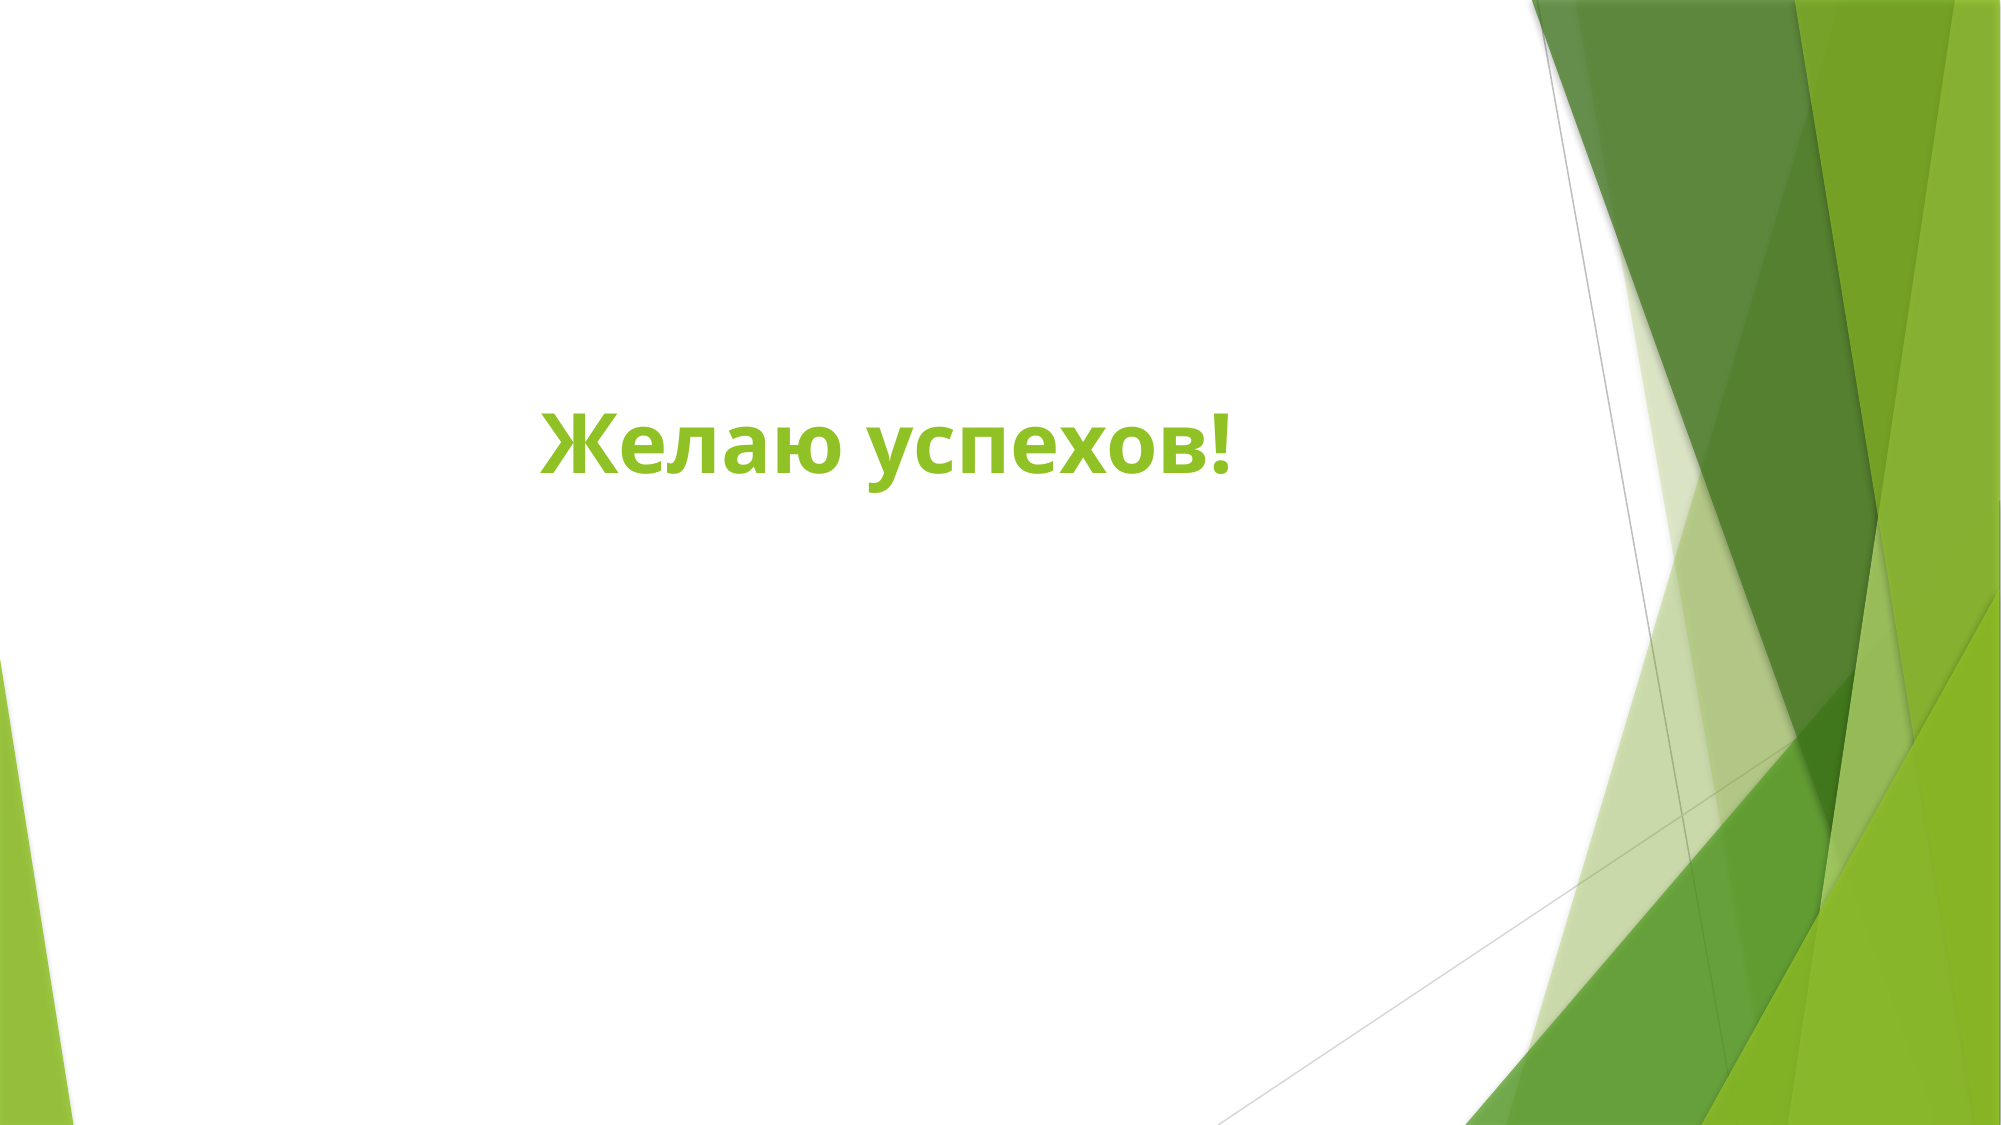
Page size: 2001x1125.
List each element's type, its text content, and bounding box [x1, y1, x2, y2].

title Желаю успехов! [181, 382, 1593, 600]
